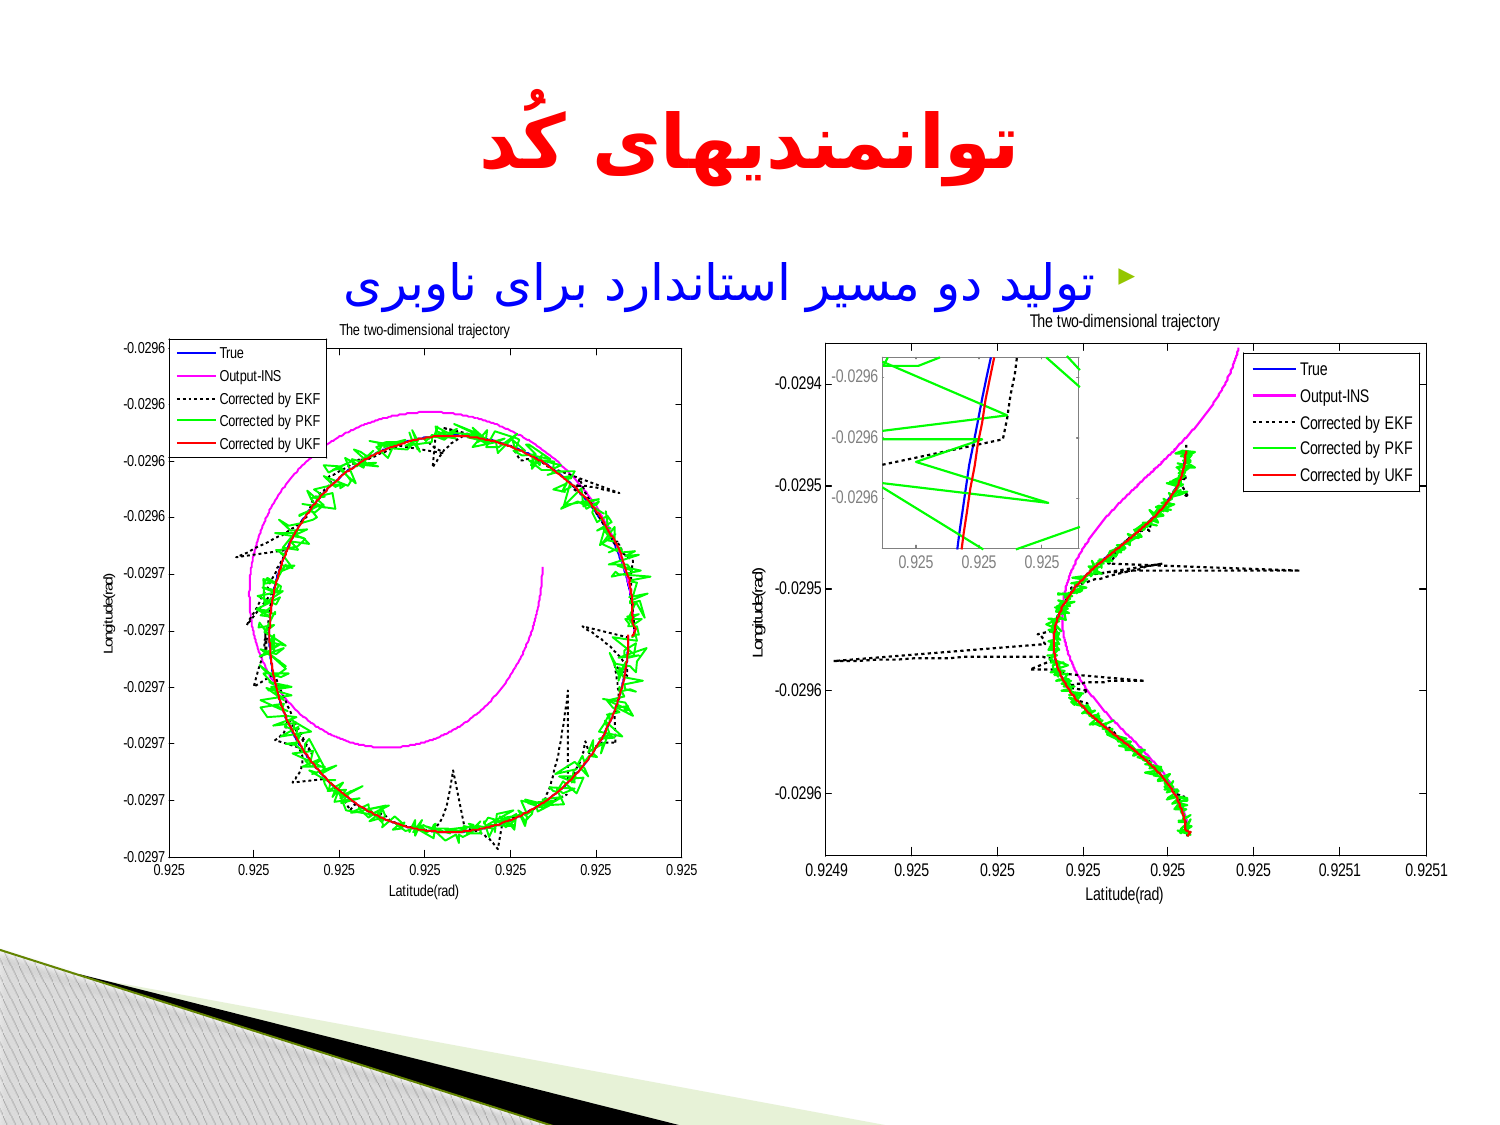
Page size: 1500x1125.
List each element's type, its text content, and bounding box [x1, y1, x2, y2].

title توانمندیهای کُد [75, 45, 1425, 233]
list تولید دو مسیر استاندارد برای ناوبری [75, 243, 1425, 986]
picture [82, 296, 1500, 927]
